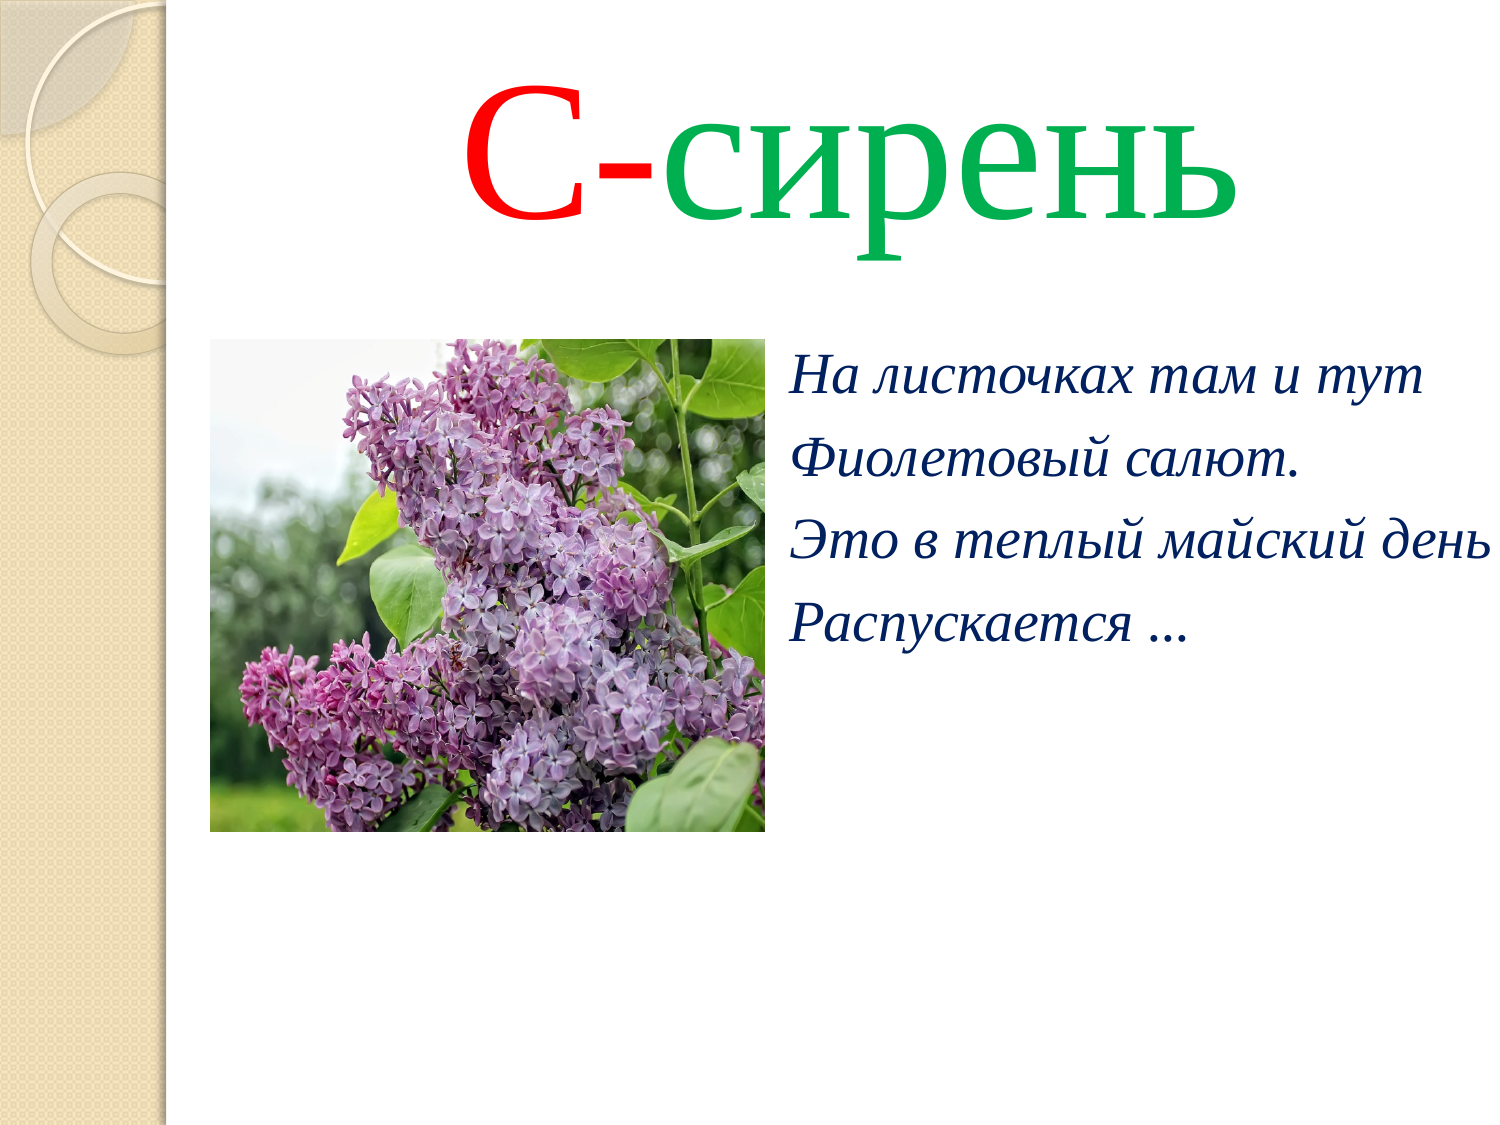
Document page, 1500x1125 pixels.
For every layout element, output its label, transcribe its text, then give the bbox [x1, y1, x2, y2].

title С-сирень [235, 45, 1466, 233]
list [210, 339, 765, 833]
list На листочках там и тут Фиолетовый салют. Это в теплый майский день Распускается ... [761, 328, 1500, 1015]
